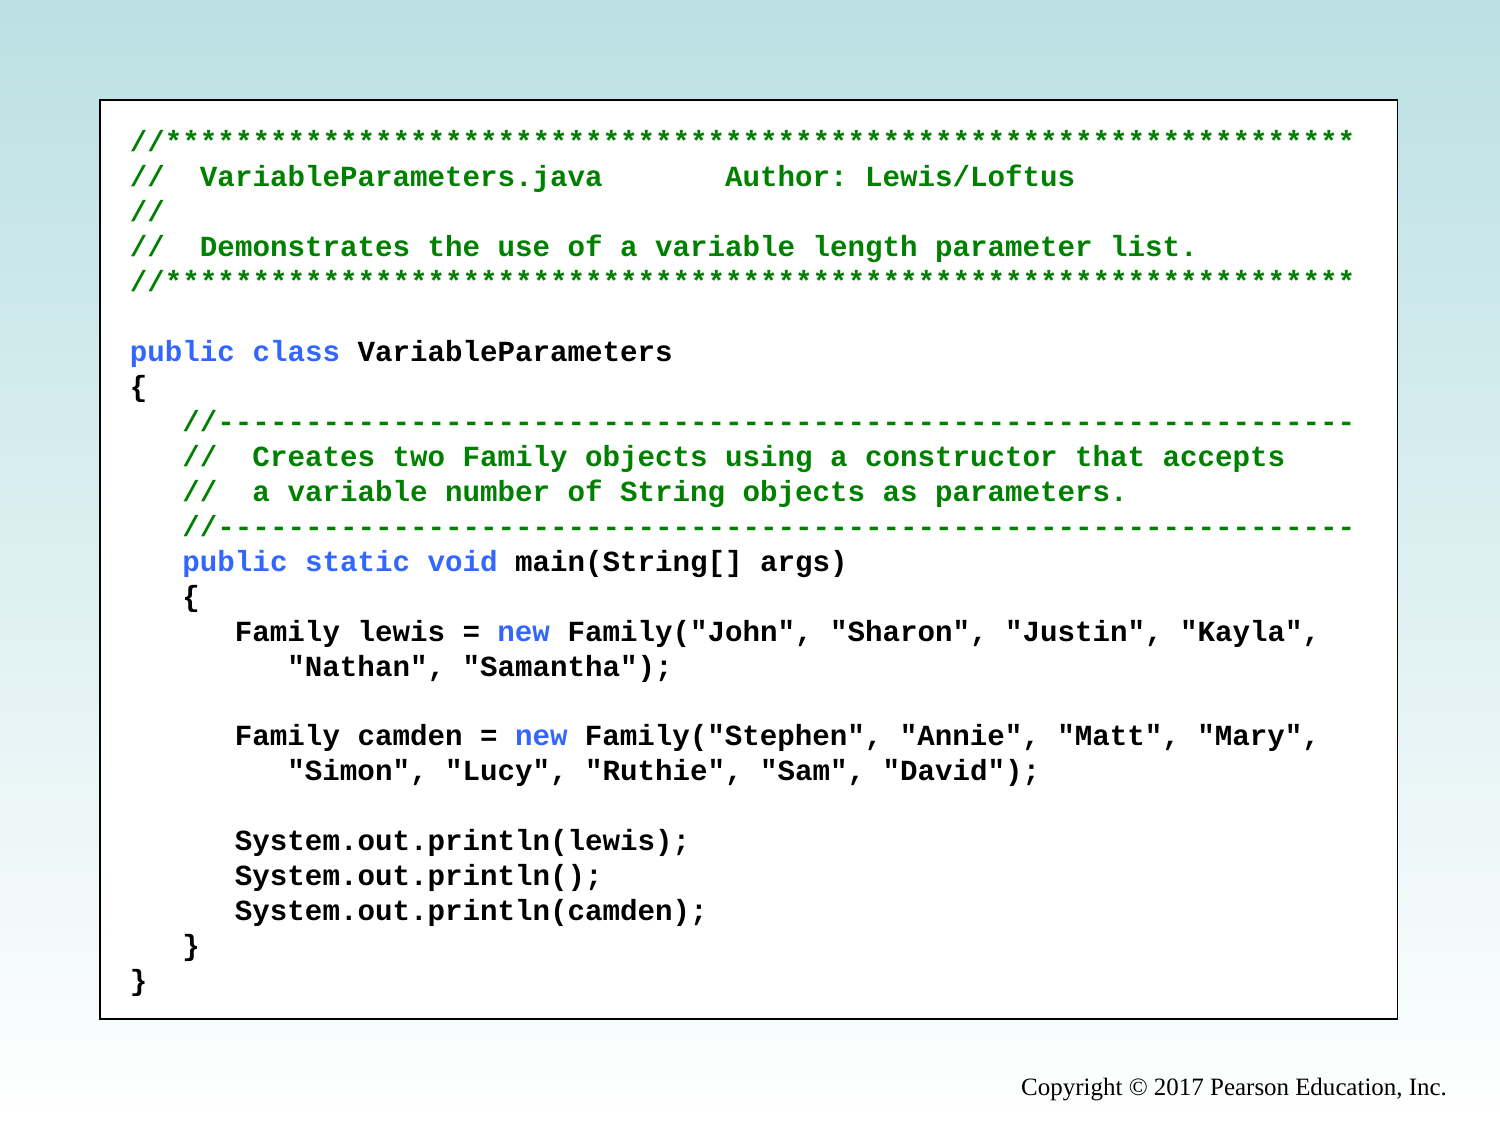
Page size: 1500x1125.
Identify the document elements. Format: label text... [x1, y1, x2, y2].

footer Copyright © 2017 Pearson Education, Inc. [549, 1062, 1463, 1114]
text_box //******************************************************************** // VariableParameters.java Author: Lewis/Loftus // // Demonstrates the use of a variable length parameter list. //******************************************************************** public class VariableParameters { //----------------------------------------------------------------- // Creates two Family objects using a constructor that accepts // a variable number of String objects as parameters. //----------------------------------------------------------------- public static void main(String[] args) { Family lewis = new Family("John", "Sharon", "Justin", "Kayla", "Nathan", "Samantha"); Family camden = new Family("Stephen", "Annie", "Matt", "Mary", "Simon", "Lucy", "Ruthie", "Sam", "David"); System.out.println(lewis); System.out.println(); System.out.println(camden); } } [99, 99, 1398, 1019]
